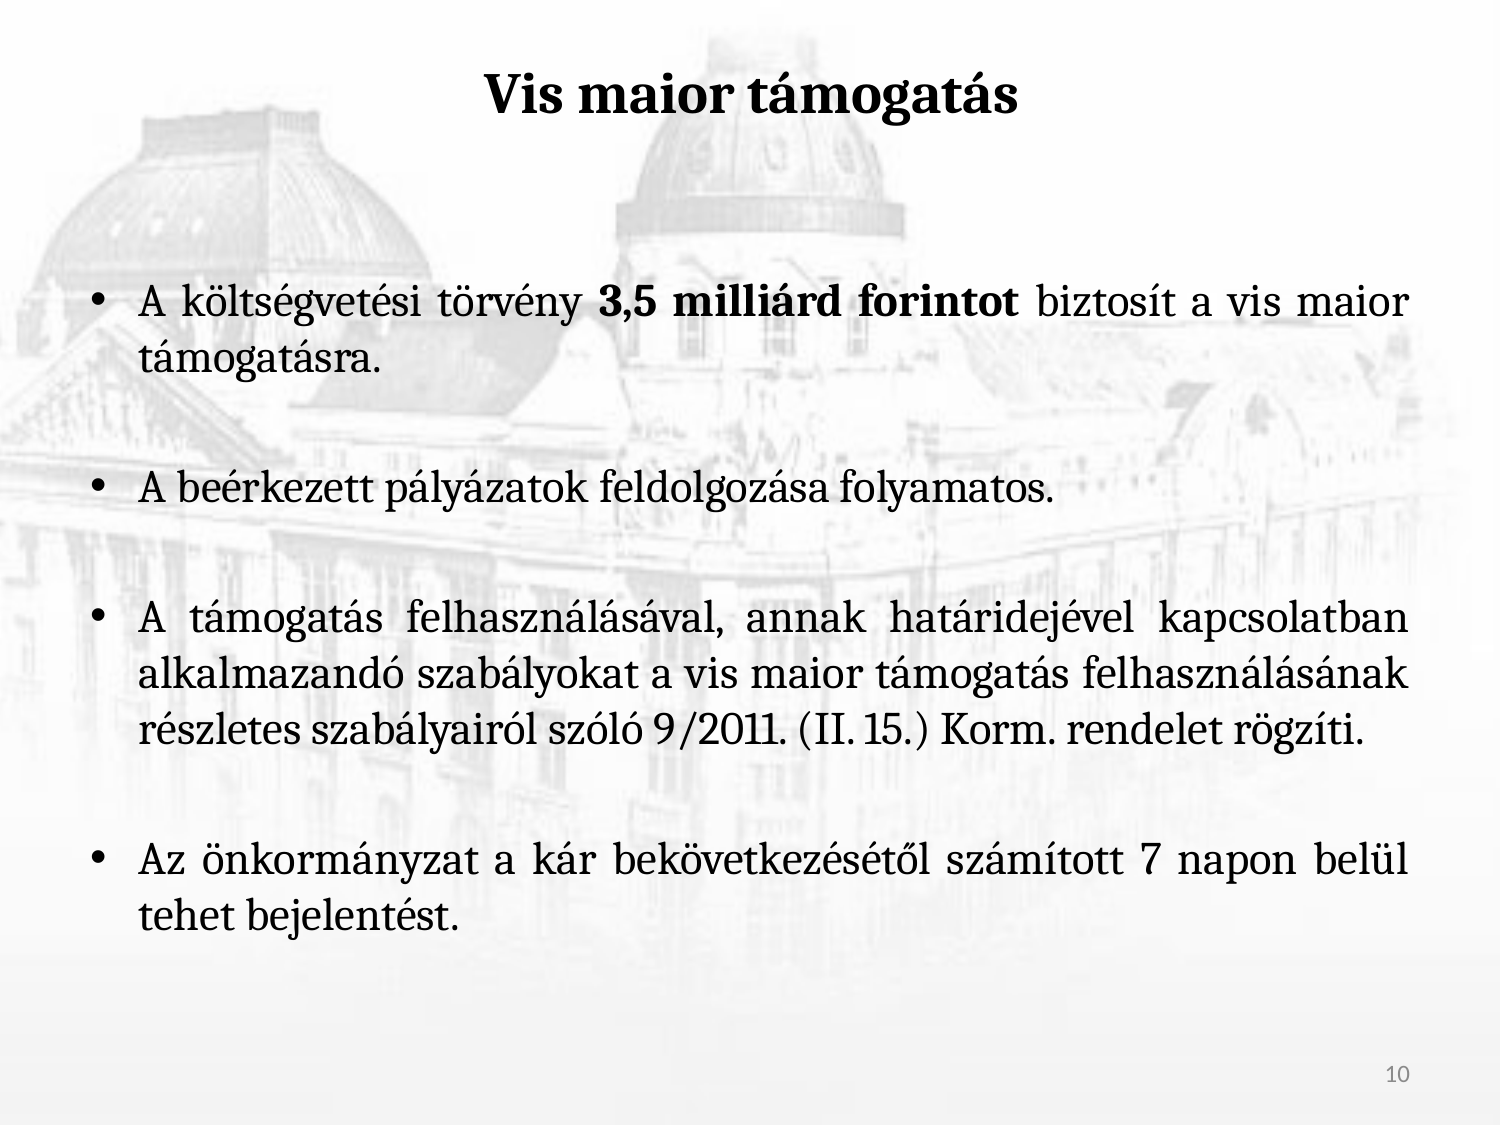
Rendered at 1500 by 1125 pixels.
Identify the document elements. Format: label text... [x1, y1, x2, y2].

title Vis maior támogatás [76, 30, 1427, 219]
list A költségvetési törvény 3,5 milliárd forintot biztosít a vis maior támogatásra. A beérkezett pályázatok feldolgozása folyamatos. A támogatás felhasználásával, annak határidejével kapcsolatban alkalmazandó szabályokat a vis maior támogatás felhasználásának részletes szabályairól szóló 9/2011. (II. 15.) Korm. rendelet rögzíti. Az önkormányzat a kár bekövetkezésétől számított 7 napon belül tehet bejelentést. [75, 262, 1425, 1005]
slide_number 10 [1074, 1042, 1425, 1103]
